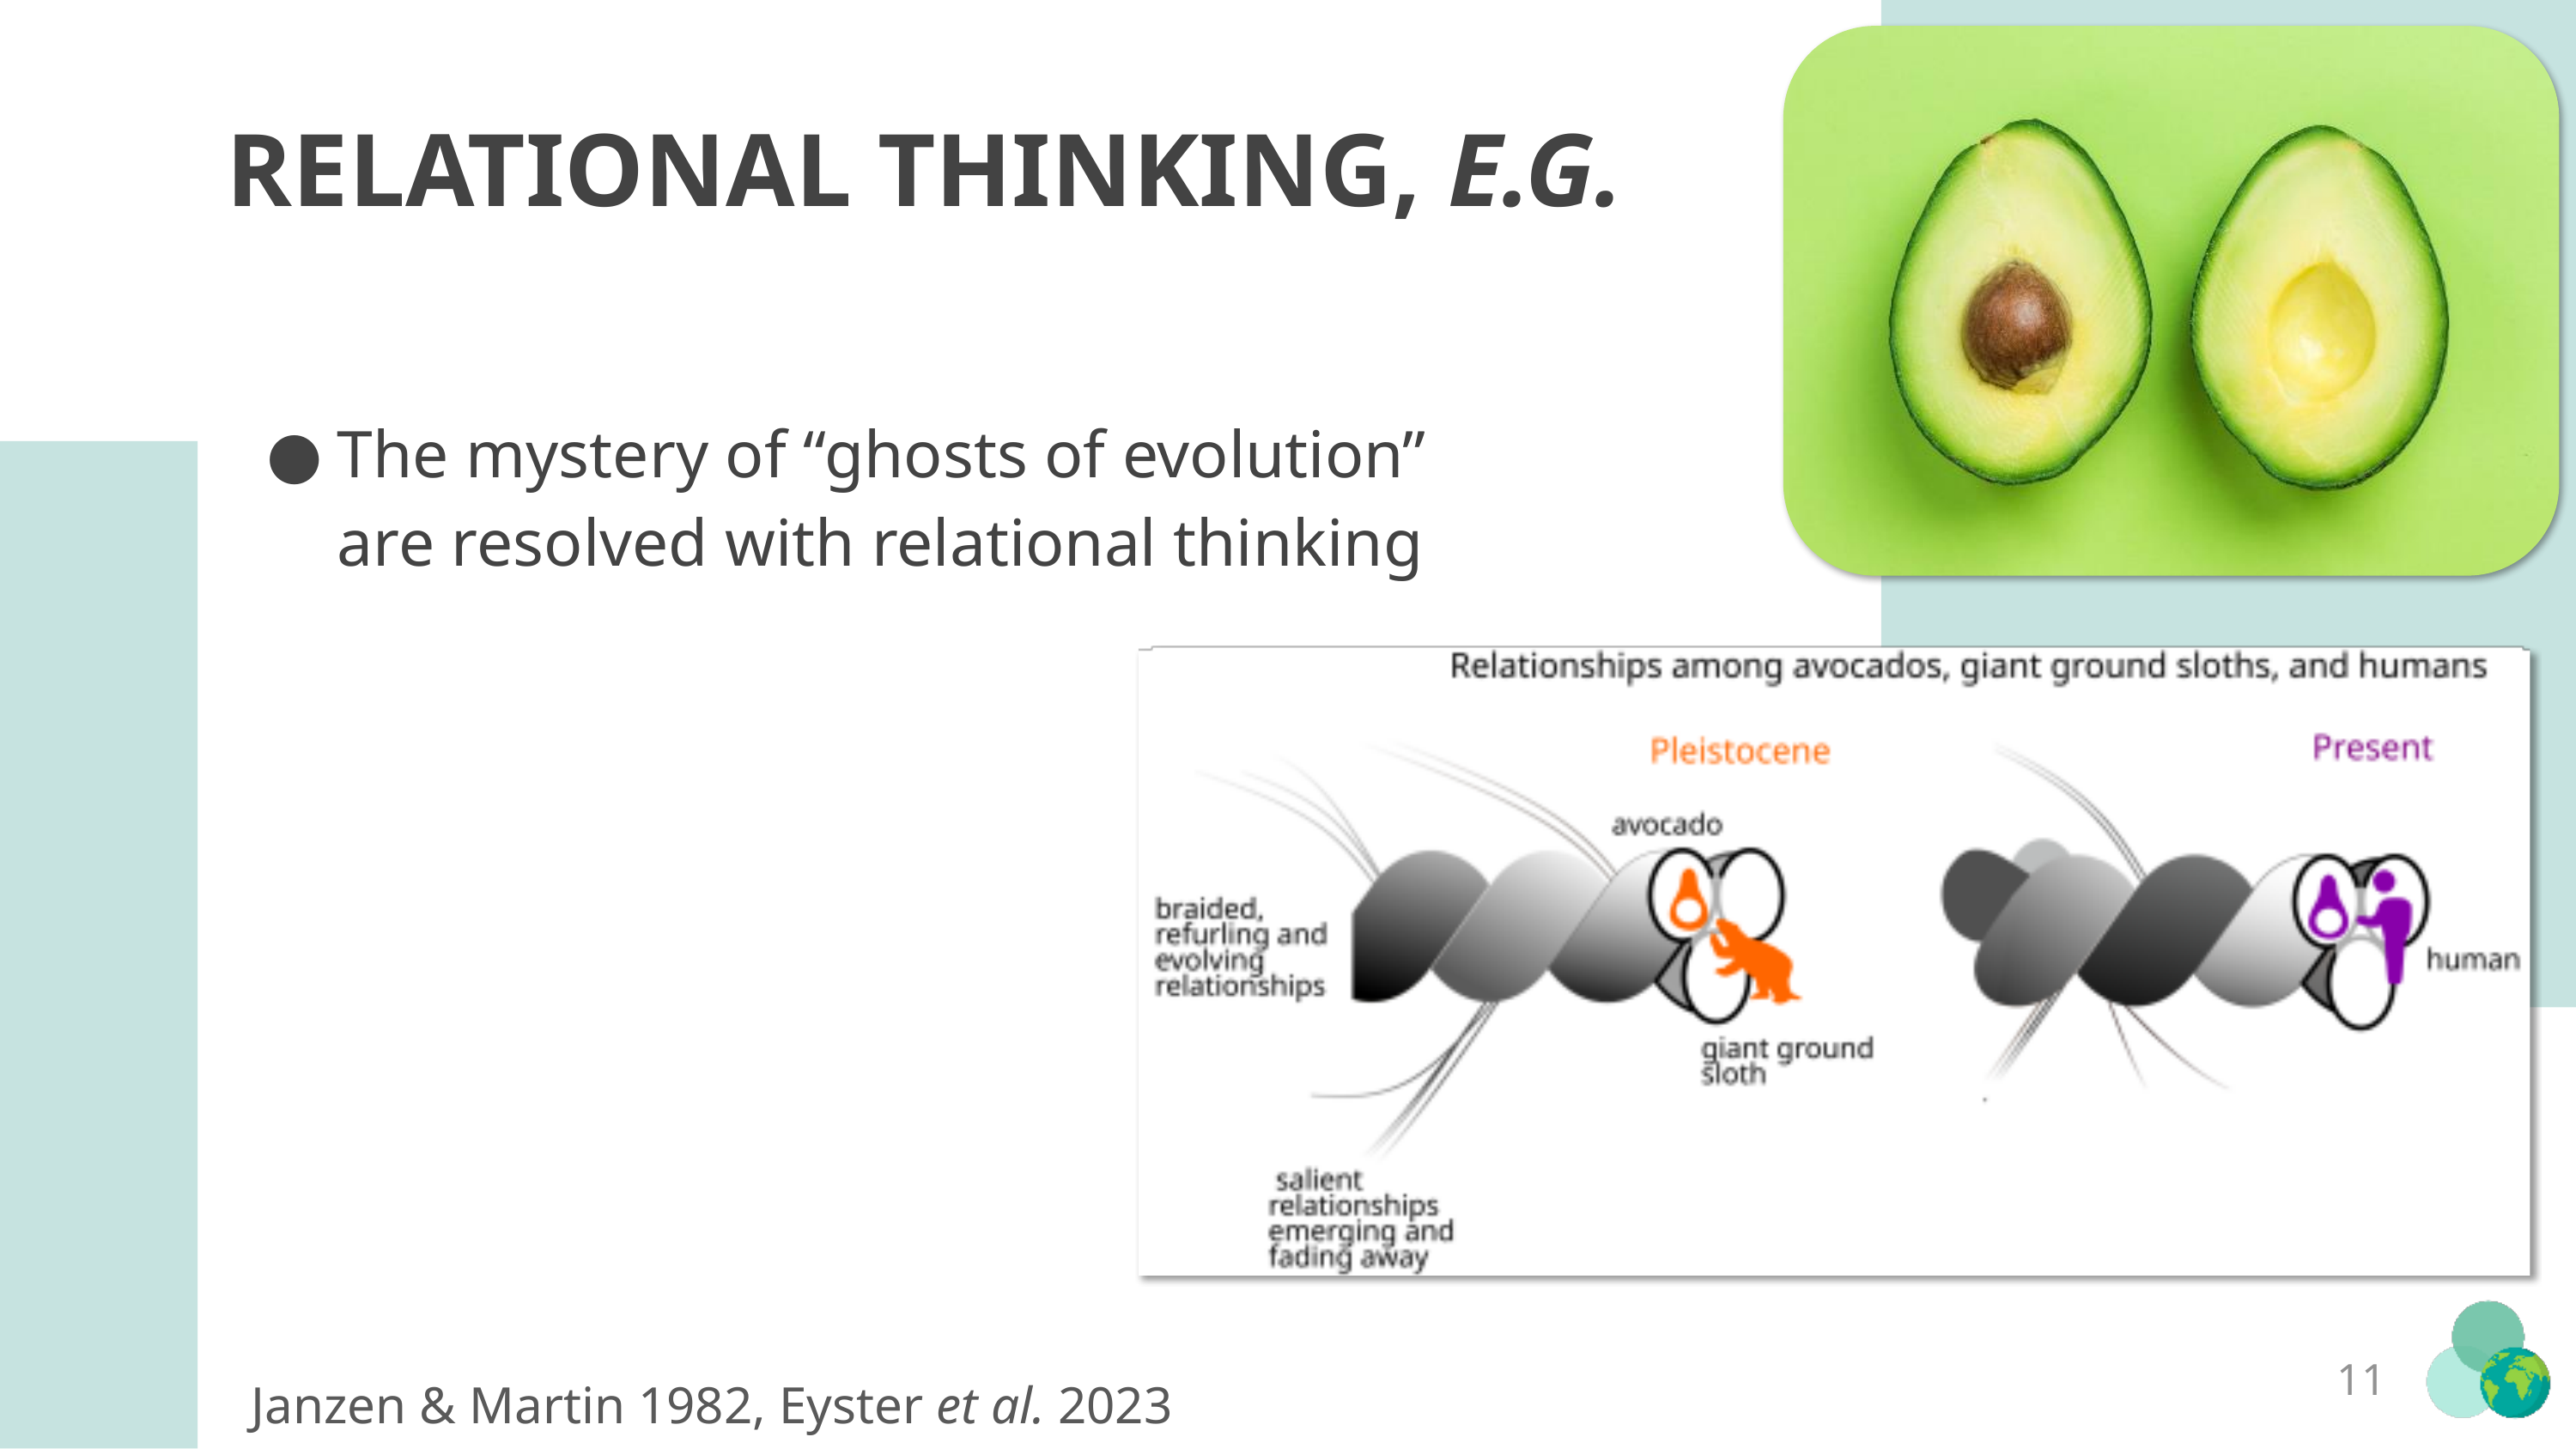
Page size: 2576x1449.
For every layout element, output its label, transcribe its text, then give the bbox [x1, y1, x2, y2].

slide_number 11 [1819, 1343, 2397, 1421]
picture [1783, 25, 2560, 576]
title RELATIONAL THINKING, E.G. [200, 45, 1672, 288]
text_box [0, 440, 198, 1449]
text_box [1880, 0, 2576, 1008]
subtitle The mystery of “ghosts of evolution” are resolved with relational thinking [240, 375, 1486, 582]
picture [1138, 644, 2576, 1449]
text_box Janzen & Martin 1982, Eyster et al. 2023 [225, 1361, 1601, 1447]
